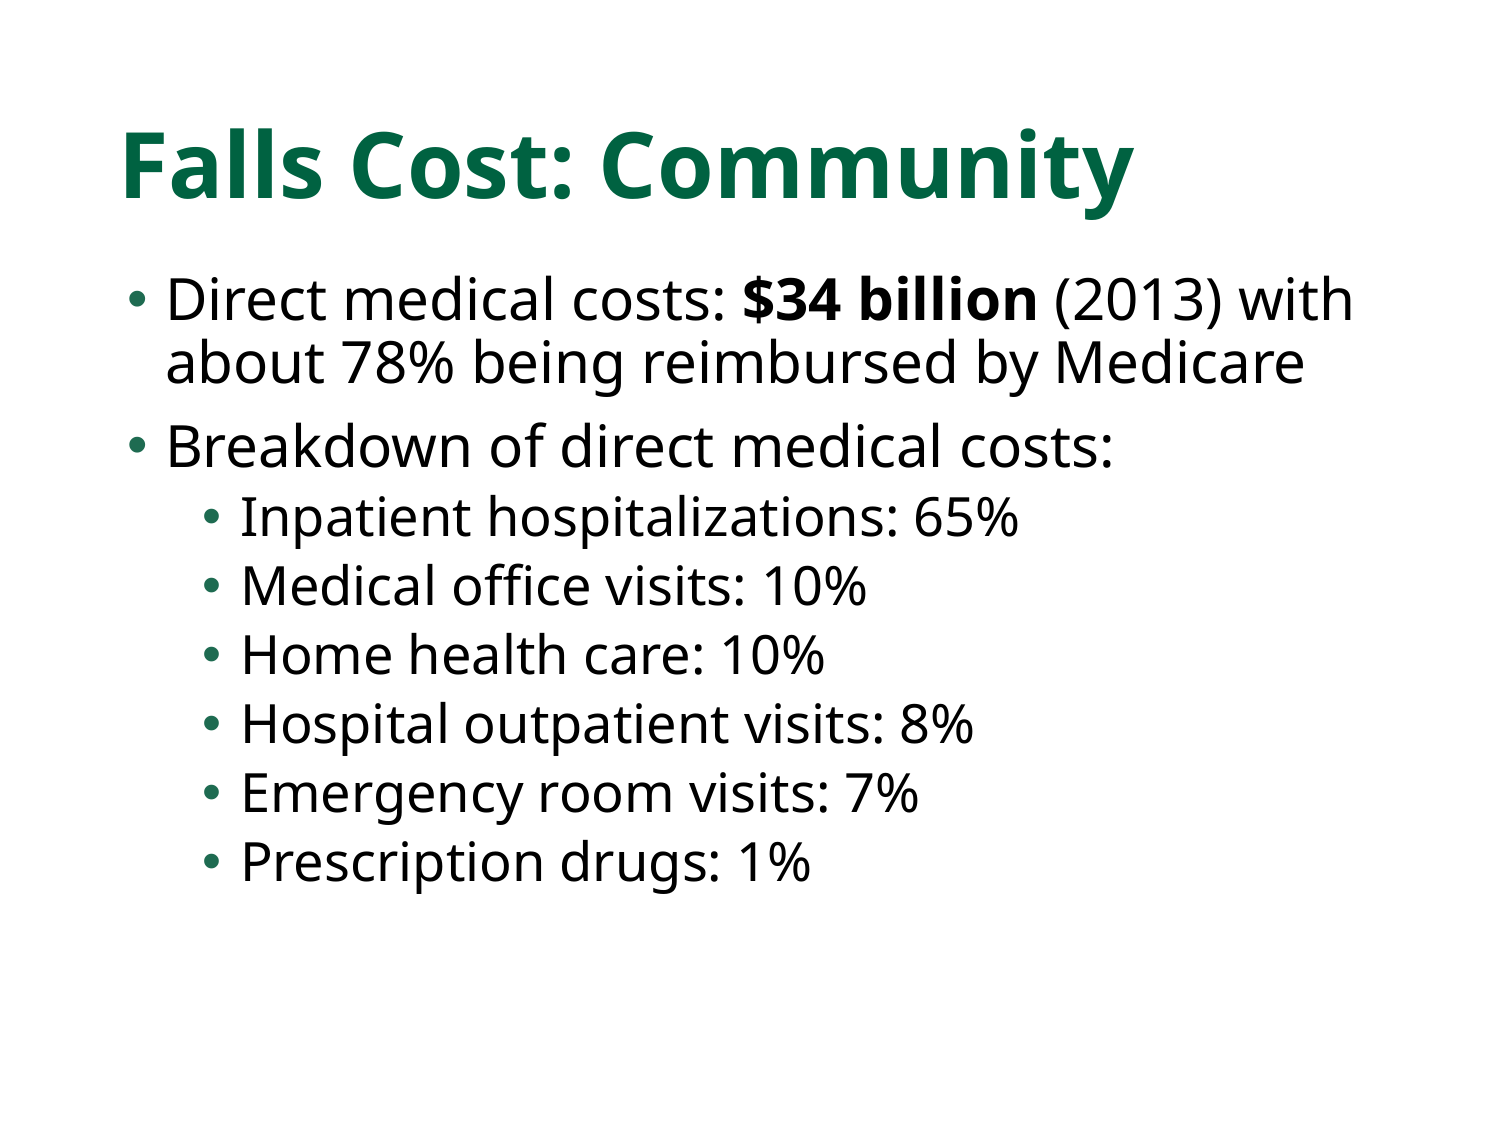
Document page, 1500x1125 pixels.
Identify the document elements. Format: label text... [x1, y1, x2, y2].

list Direct medical costs: $34 billion (2013) with about 78% being reimbursed by Medicare Breakdown of direct medical costs: Inpatient hospitalizations: 65% Medical office visits: 10% Home health care: 10% Hospital outpatient visits: 8% Emergency room visits: 7% Prescription drugs: 1% [112, 262, 1413, 1013]
title Falls Cost: Community [103, 59, 1397, 278]
